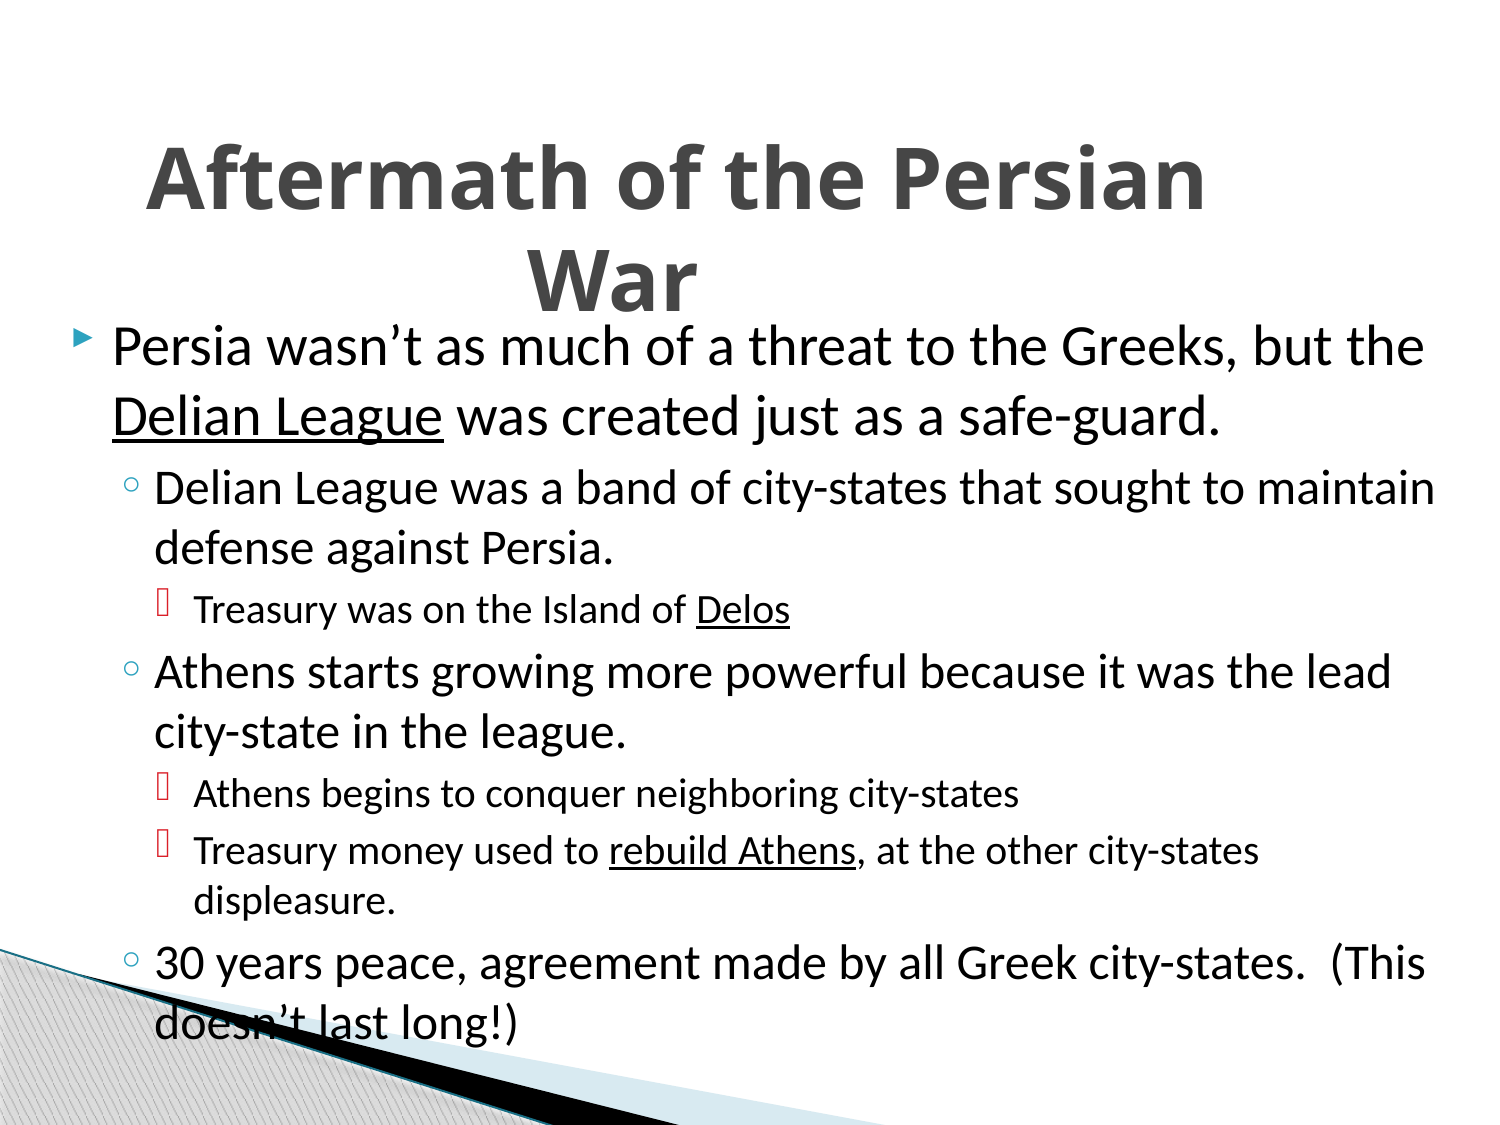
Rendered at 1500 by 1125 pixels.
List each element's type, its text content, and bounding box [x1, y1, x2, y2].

title Aftermath of the Persian War [40, 152, 1316, 299]
list Persia wasn’t as much of a threat to the Greeks, but the Delian League was created just as a safe-guard. Delian League was a band of city-states that sought to maintain defense against Persia. Treasury was on the Island of Delos Athens starts growing more powerful because it was the lead city-state in the league. Athens begins to conquer neighboring city-states Treasury money used to rebuild Athens, at the other city-states displeasure. 30 years peace, agreement made by all Greek city-states. (This doesn’t last long!) [37, 299, 1463, 1088]
